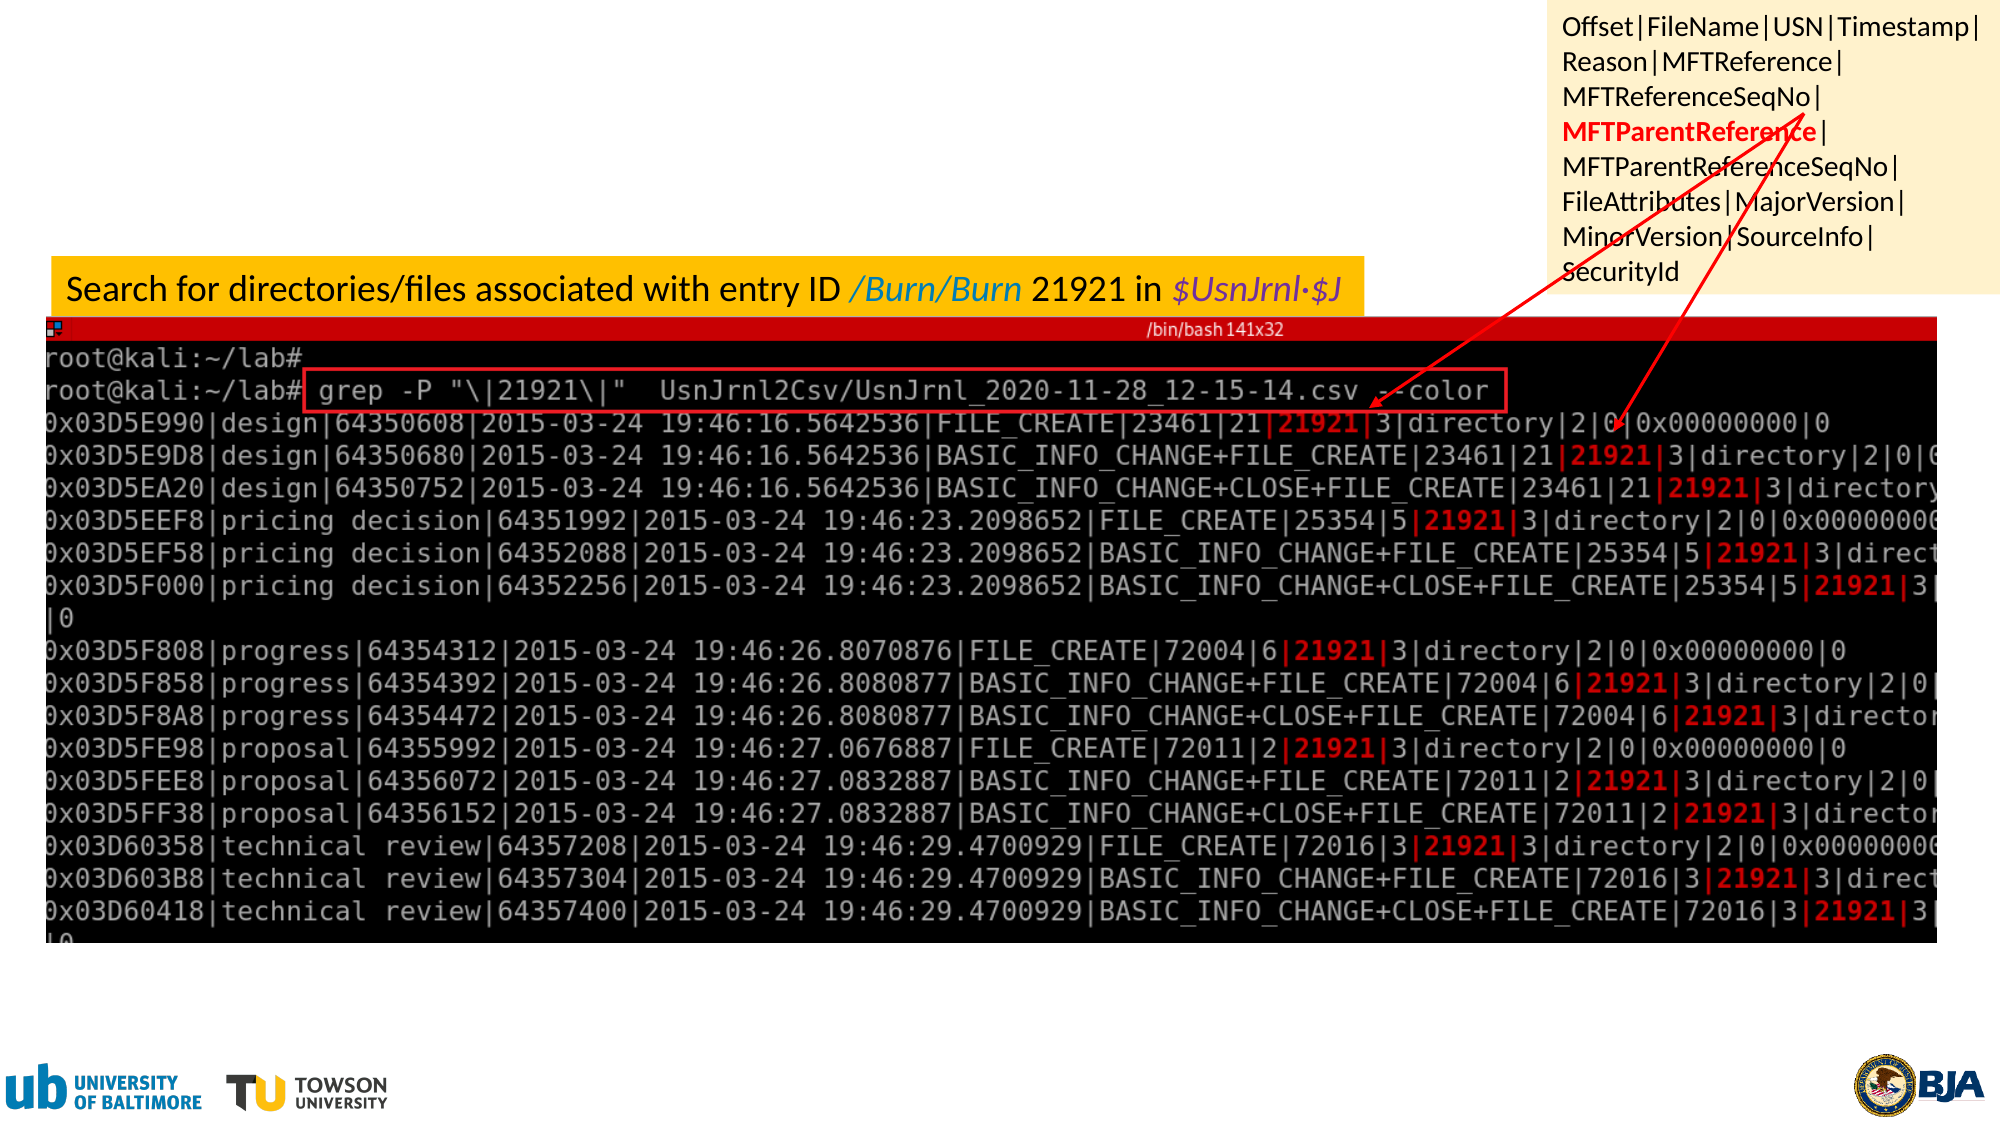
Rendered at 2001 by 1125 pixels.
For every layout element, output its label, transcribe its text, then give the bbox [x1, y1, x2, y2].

picture [0, 1031, 407, 1125]
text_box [1368, 113, 1613, 408]
picture [1854, 1054, 1986, 1117]
picture [46, 316, 1937, 943]
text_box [1613, 113, 1804, 432]
text_box Search for directories/files associated with entry ID /Burn/Burn 21921 in $UsnJrnl·$J [51, 256, 1365, 316]
text_box Offset|FileName|USN|Timestamp|Reason|MFTReference|MFTReferenceSeqNo|MFTParentReference|MFTParentReferenceSeqNo|FileAttributes|MajorVersion|MinorVersion|SourceInfo|SecurityId [1547, 0, 2000, 295]
